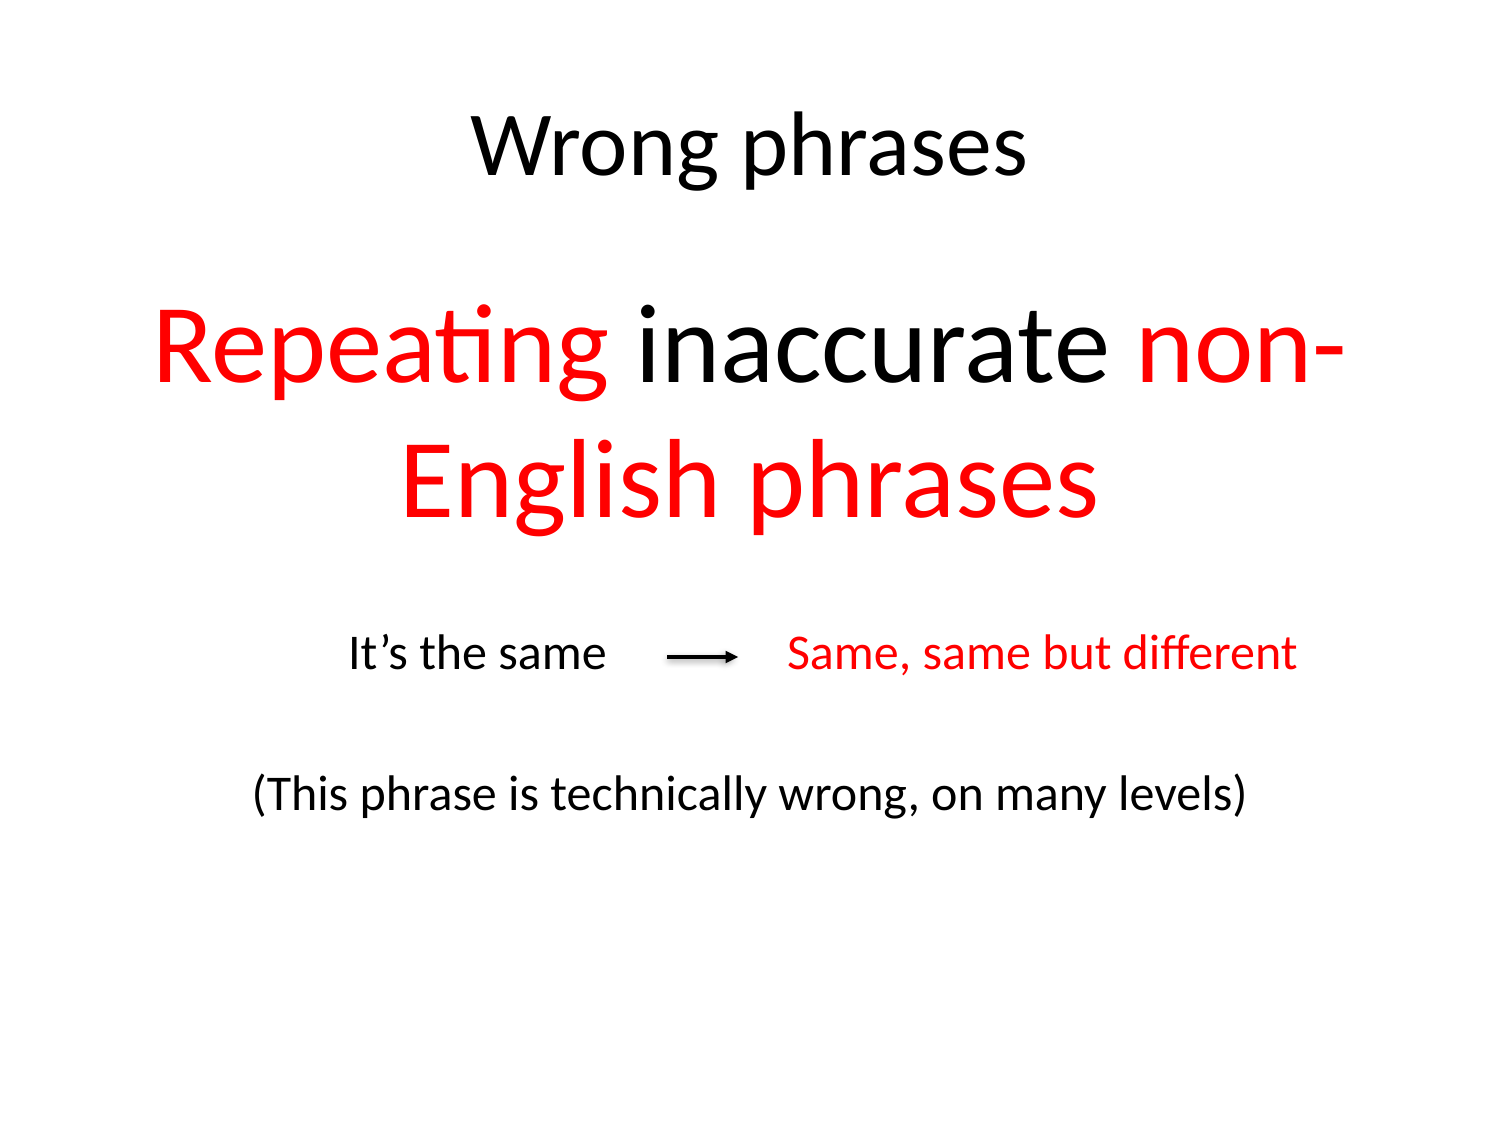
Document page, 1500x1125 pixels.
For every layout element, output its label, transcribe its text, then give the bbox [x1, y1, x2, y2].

list Repeating inaccurate non-English phrases It’s the same Same, same but different (This phrase is technically wrong, on many levels) [75, 262, 1425, 1005]
title Wrong phrases [75, 45, 1425, 233]
